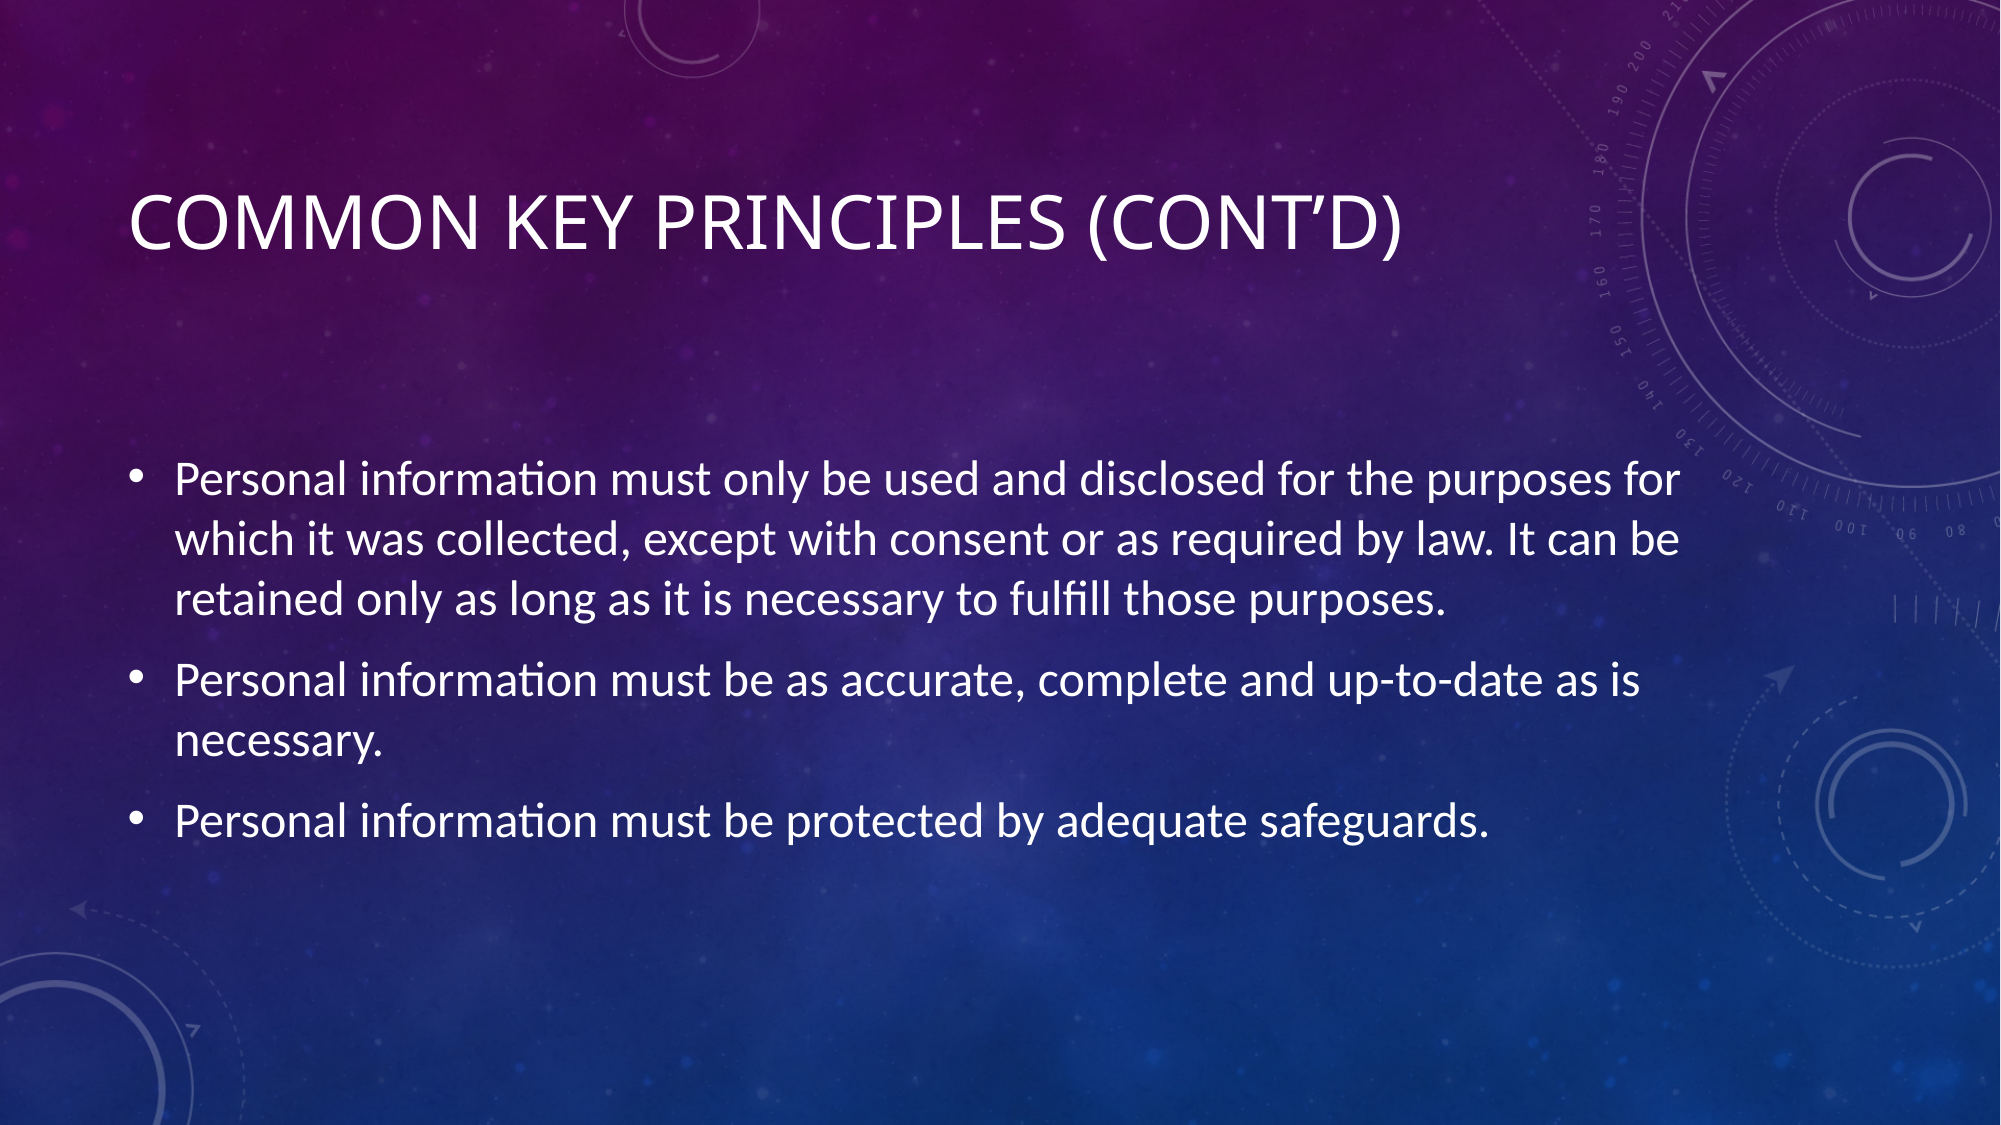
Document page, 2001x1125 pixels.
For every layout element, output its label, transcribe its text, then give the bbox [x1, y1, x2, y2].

picture [0, 0, 2001, 1125]
list Personal information must only be used and disclosed for the purposes for which it was collected, except with consent or as required by law. It can be retained only as long as it is necessary to fulfill those purposes. Personal information must be as accurate, complete and up-to-date as is necessary. Personal information must be protected by adequate safeguards. [112, 351, 1775, 1007]
title Common Key Principles (cont’d) [112, 99, 1775, 339]
